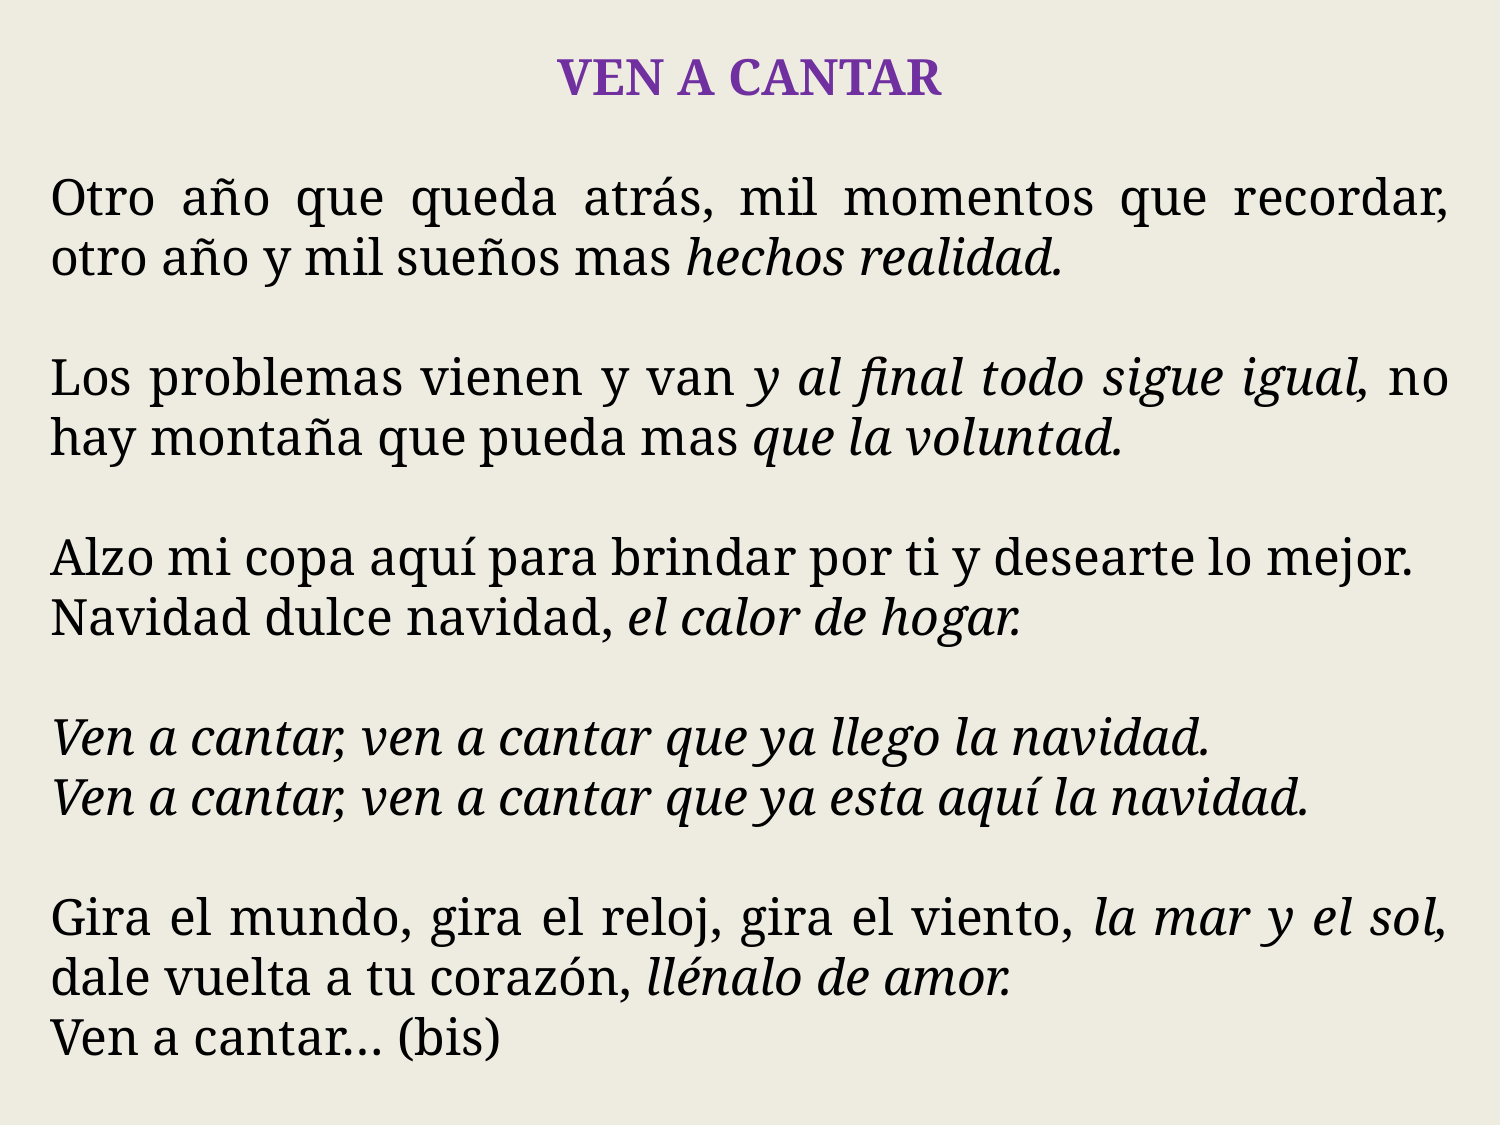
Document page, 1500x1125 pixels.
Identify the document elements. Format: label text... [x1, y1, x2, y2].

text_box VEN A CANTAR Otro año que queda atrás, mil momentos que recordar, otro año y mil sueños mas hechos realidad. Los problemas vienen y van y al final todo sigue igual, no hay montaña que pueda mas que la voluntad. Alzo mi copa aquí para brindar por ti y desearte lo mejor. Navidad dulce navidad, el calor de hogar. Ven a cantar, ven a cantar que ya llego la navidad. Ven a cantar, ven a cantar que ya esta aquí la navidad. Gira el mundo, gira el reloj, gira el viento, la mar y el sol, dale vuelta a tu corazón, llénalo de amor. Ven a cantar… (bis) [35, 38, 1465, 1073]
